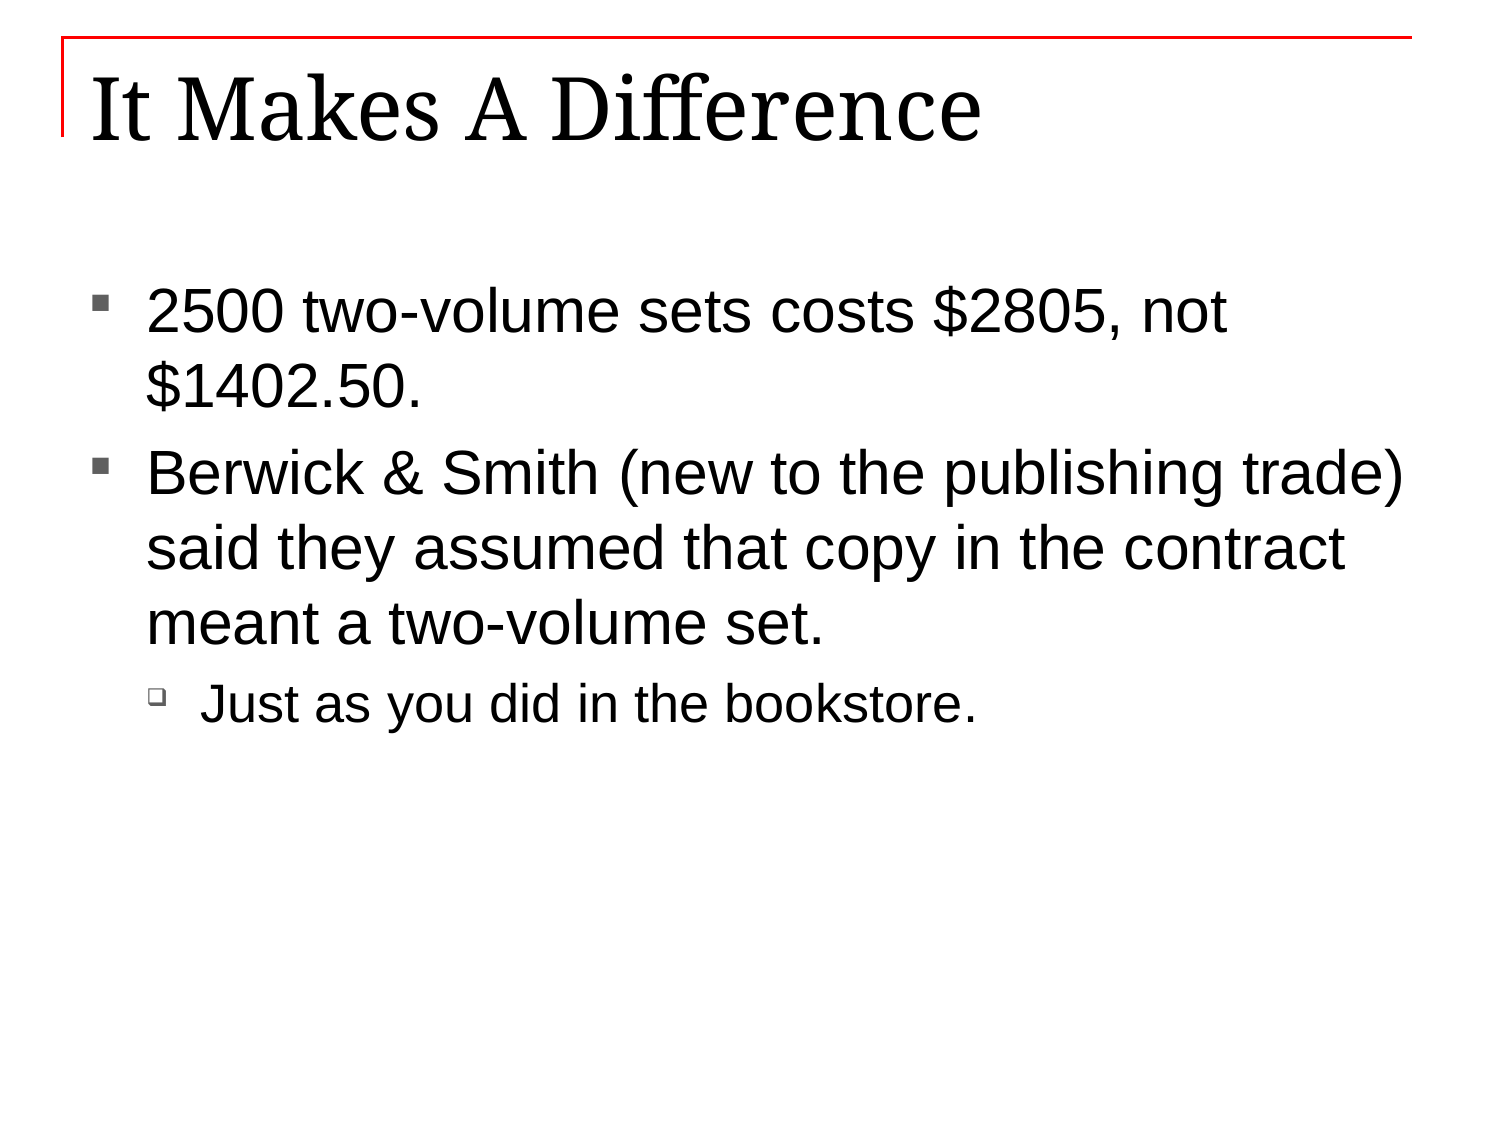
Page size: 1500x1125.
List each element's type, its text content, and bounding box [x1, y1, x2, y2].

title It Makes A Difference [75, 45, 1425, 233]
list 2500 two-volume sets costs $2805, not $1402.50. Berwick & Smith (new to the publishing trade) said they assumed that copy in the contract meant a two-volume set. Just as you did in the bookstore. [75, 262, 1425, 1006]
